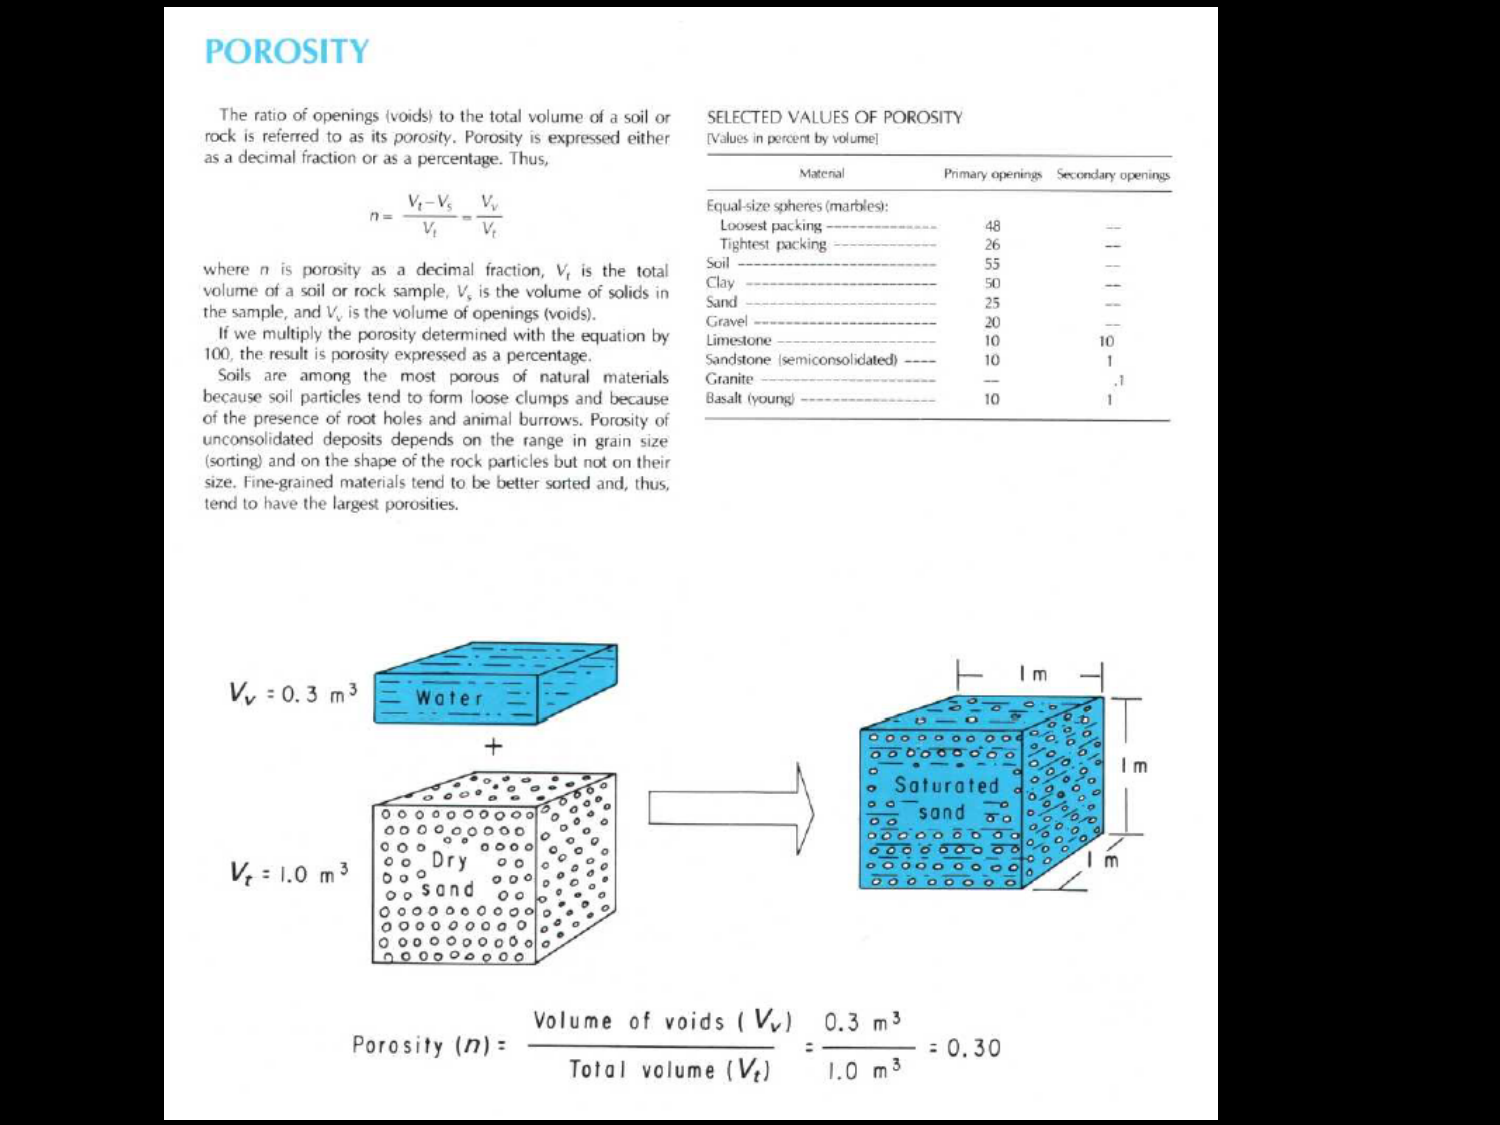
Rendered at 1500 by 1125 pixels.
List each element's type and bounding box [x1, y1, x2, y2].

picture [163, 7, 1218, 1121]
